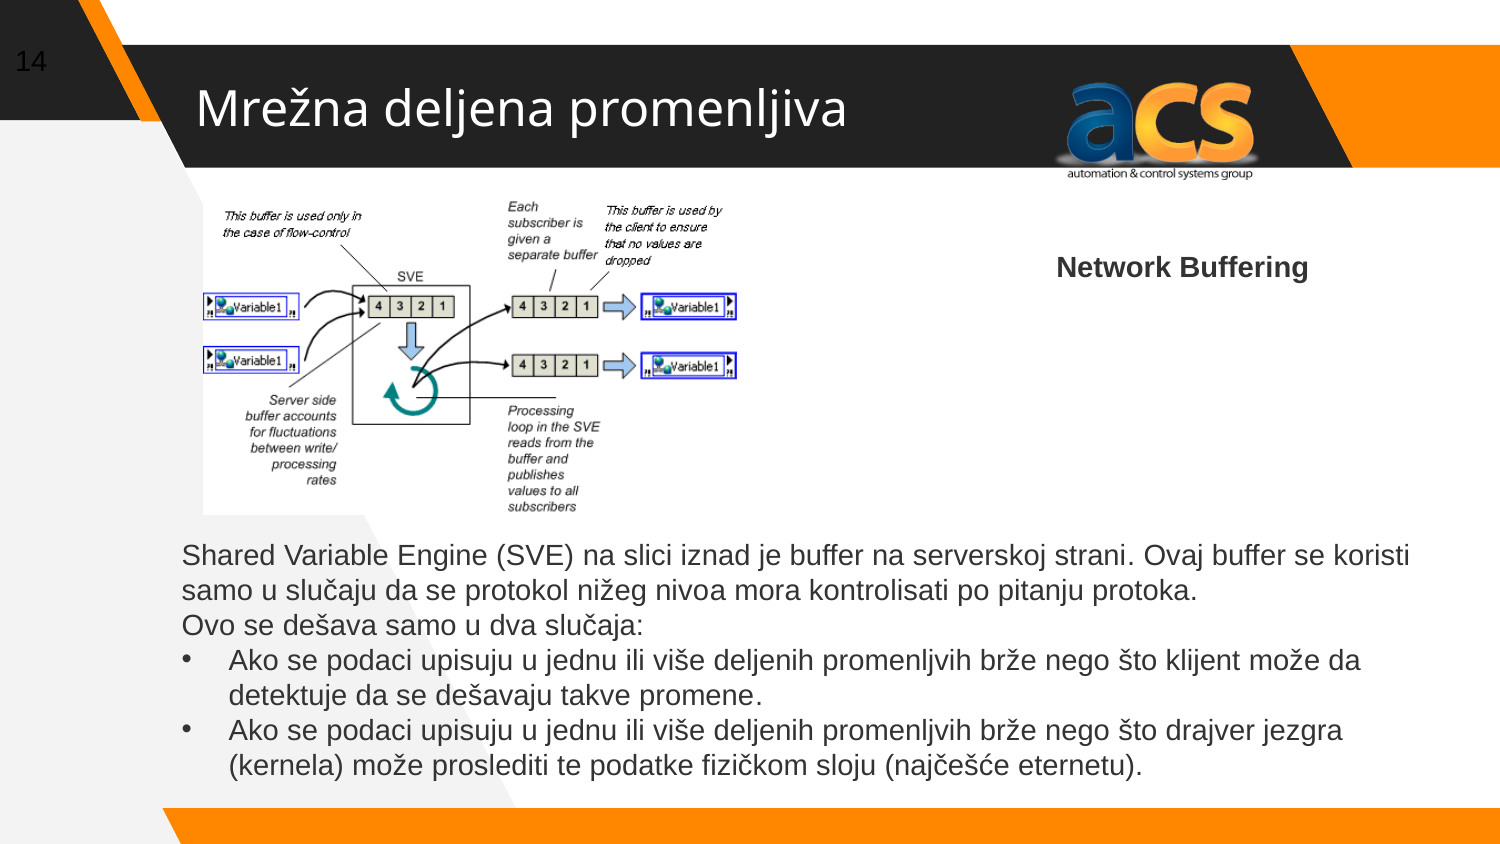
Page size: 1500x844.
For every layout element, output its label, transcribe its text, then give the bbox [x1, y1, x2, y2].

title Mrežna deljena promenljiva [180, 44, 1424, 168]
picture [203, 197, 737, 515]
text_box Network Buffering [1041, 240, 1325, 291]
slide_number 14 [0, 0, 98, 121]
picture [1052, 56, 1466, 186]
text_box Shared Variable Engine (SVE) na slici iznad je buffer na serverskoj strani. Ovaj buffer se koristi samo u slučaju da se protokol nižeg nivoa mora kontrolisati po pitanju protoka. Ovo se dešava samo u dva slučaja: Ako se podaci upisuju u jednu ili više deljenih promenljvih brže nego što klijent može da detektuje da se dešavaju takve promene. Ako se podaci upisuju u jednu ili više deljenih promenljvih brže nego što drajver jezgra (kernela) može proslediti te podatke fizičkom sloju (najčešće eternetu). [166, 528, 1477, 789]
